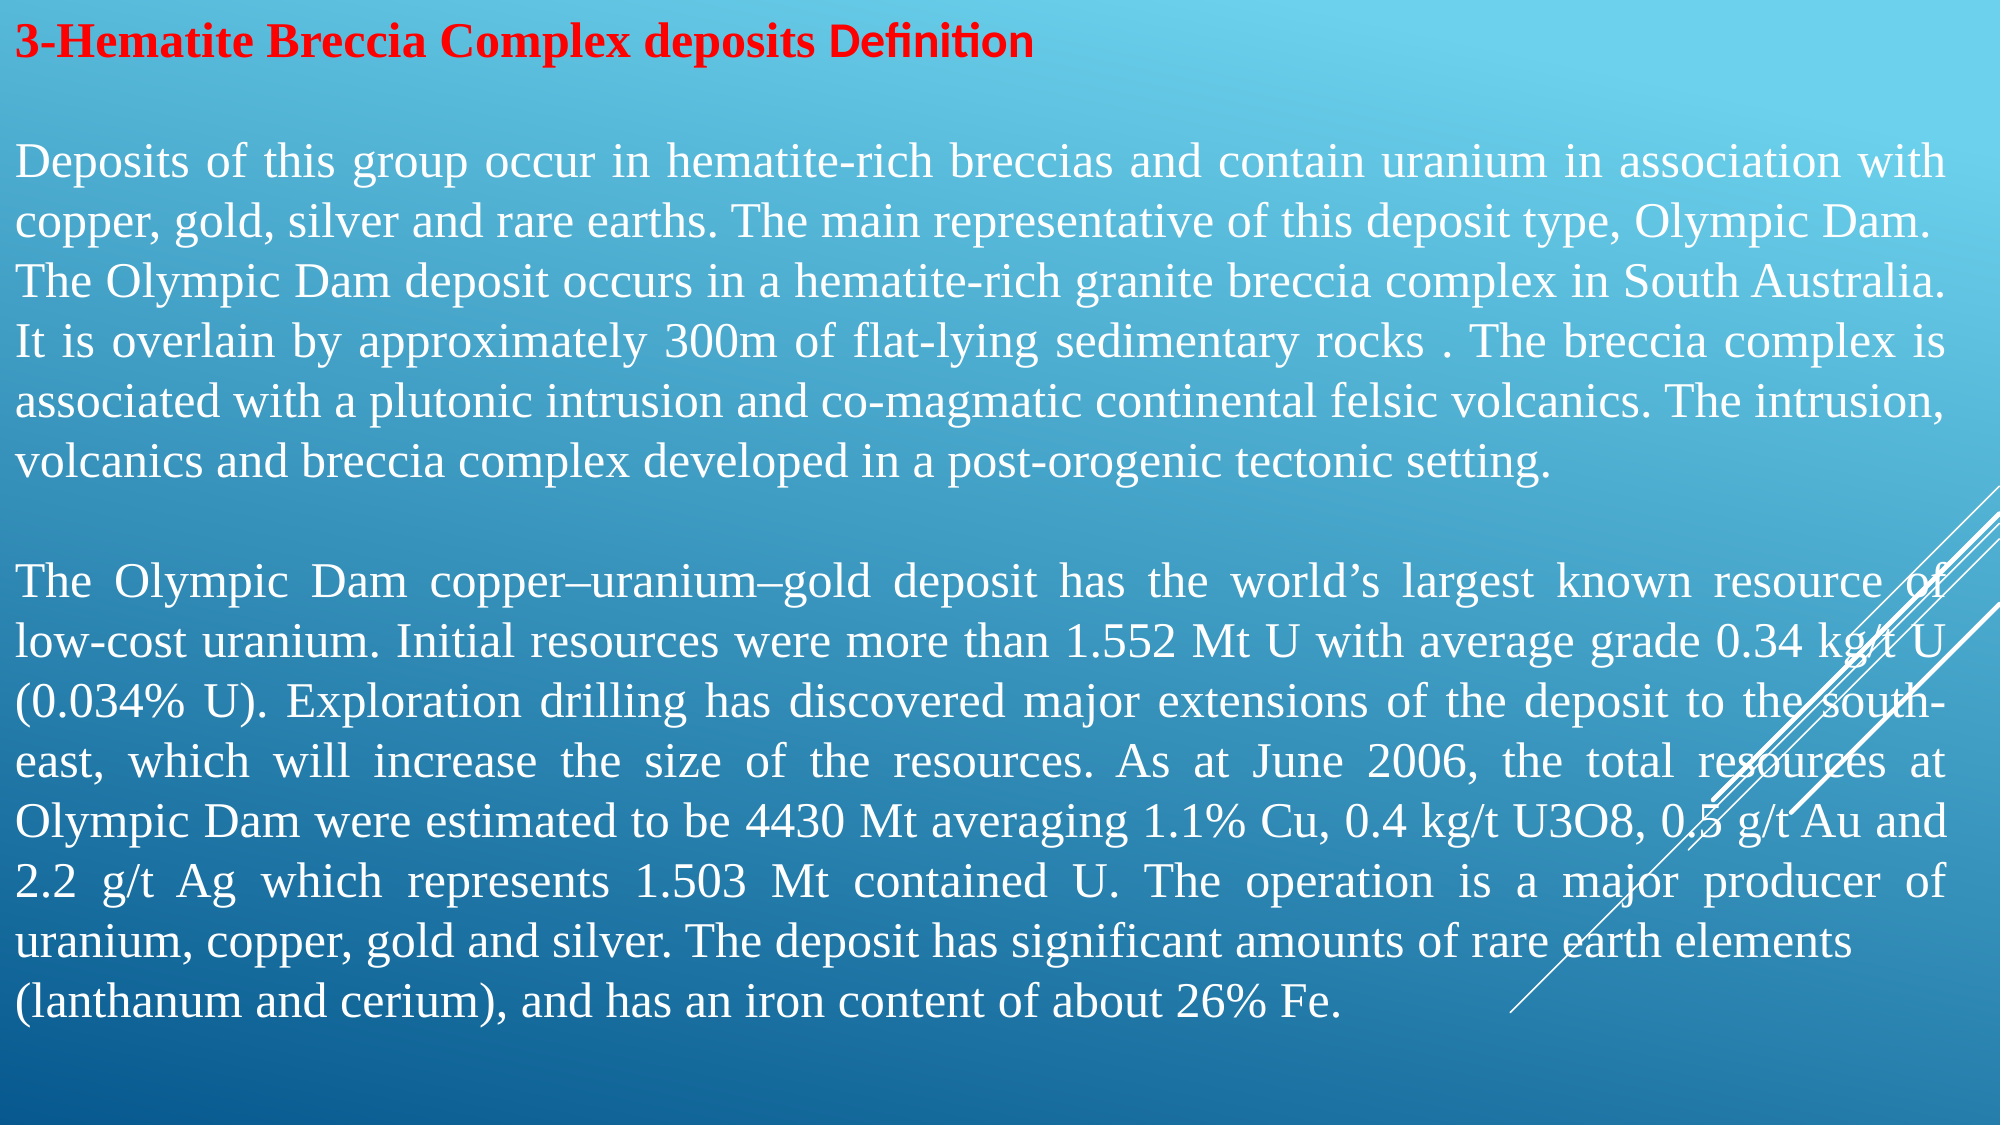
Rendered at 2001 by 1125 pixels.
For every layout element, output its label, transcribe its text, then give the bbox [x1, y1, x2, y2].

text_box 3-Hematite Breccia Complex deposits Definition Deposits of this group occur in hematite-rich breccias and contain uranium in association with copper, gold, silver and rare earths. The main representative of this deposit type, Olympic Dam. The Olympic Dam deposit occurs in a hematite-rich granite breccia complex in South Australia. It is overlain by approximately 300m of flat-lying sedimentary rocks . The breccia complex is associated with a plutonic intrusion and co-magmatic continental felsic volcanics. The intrusion, volcanics and breccia complex developed in a post-orogenic tectonic setting. The Olympic Dam copper–uranium–gold deposit has the world’s largest known resource of low-cost uranium. Initial resources were more than 1.552 Mt U with average grade 0.34 kg/t U (0.034% U). Exploration drilling has discovered major extensions of the deposit to the south-east, which will increase the size of the resources. As at June 2006, the total resources at Olympic Dam were estimated to be 4430 Mt averaging 1.1% Cu, 0.4 kg/t U3O8, 0.5 g/t Au and 2.2 g/t Ag which represents 1.503 Mt contained U. The operation is a major producer of uranium, copper, gold and silver. The deposit has significant amounts of rare earth elements (lanthanum and cerium), and has an iron content of about 26% Fe. [0, 0, 1963, 1035]
